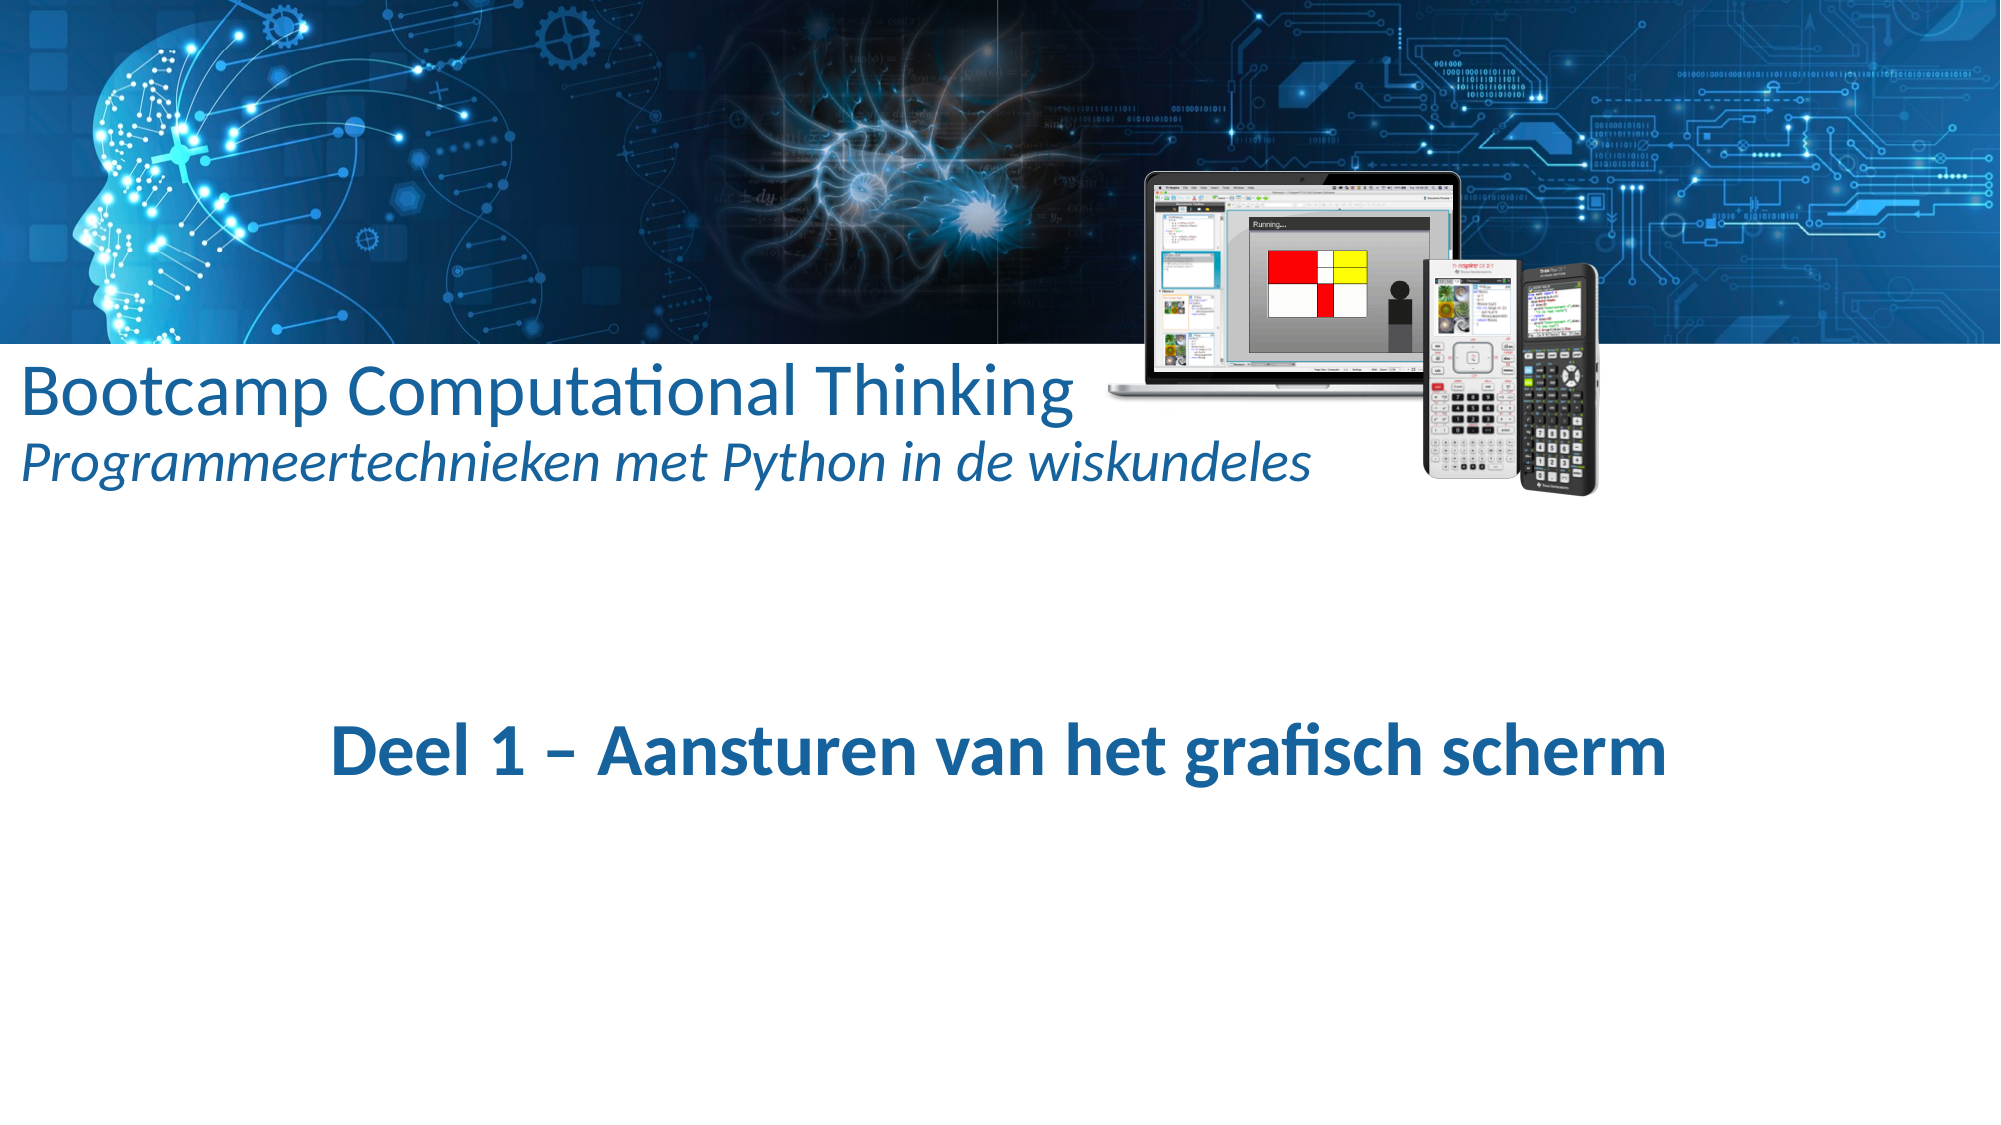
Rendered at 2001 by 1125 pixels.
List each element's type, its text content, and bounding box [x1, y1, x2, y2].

text_box Deel 1 – Aansturen van het grafisch scherm [0, 693, 2000, 799]
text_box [0, 0, 2000, 500]
